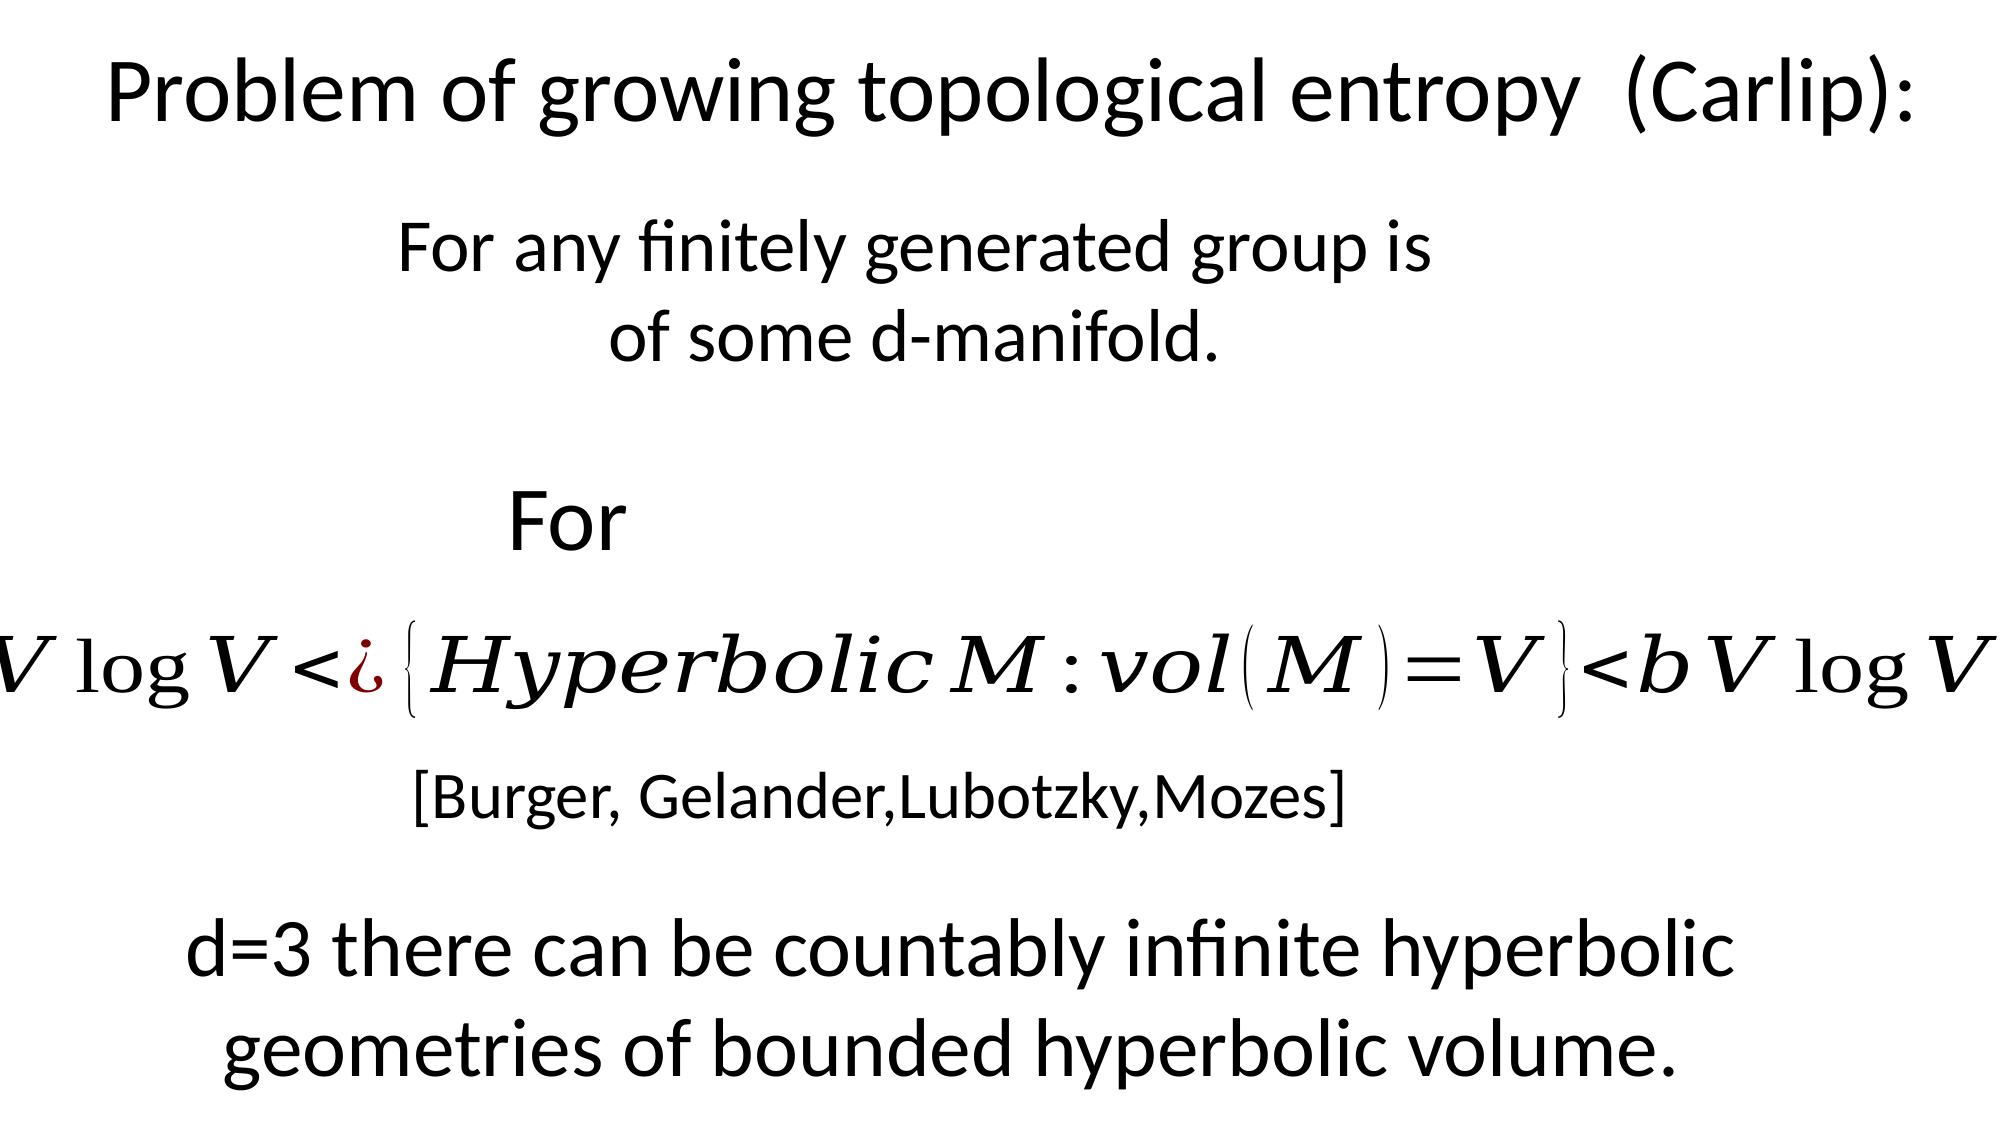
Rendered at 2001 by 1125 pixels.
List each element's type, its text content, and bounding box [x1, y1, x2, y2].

text_box Problem of growing topological entropy (Carlip): [90, 21, 1972, 147]
text_box d=3 there can be countably infinite hyperbolic geometries of bounded hyperbolic volume. [106, 885, 1816, 1101]
text_box [Burger, Gelander,Lubotzky,Mozes] [396, 744, 1496, 839]
